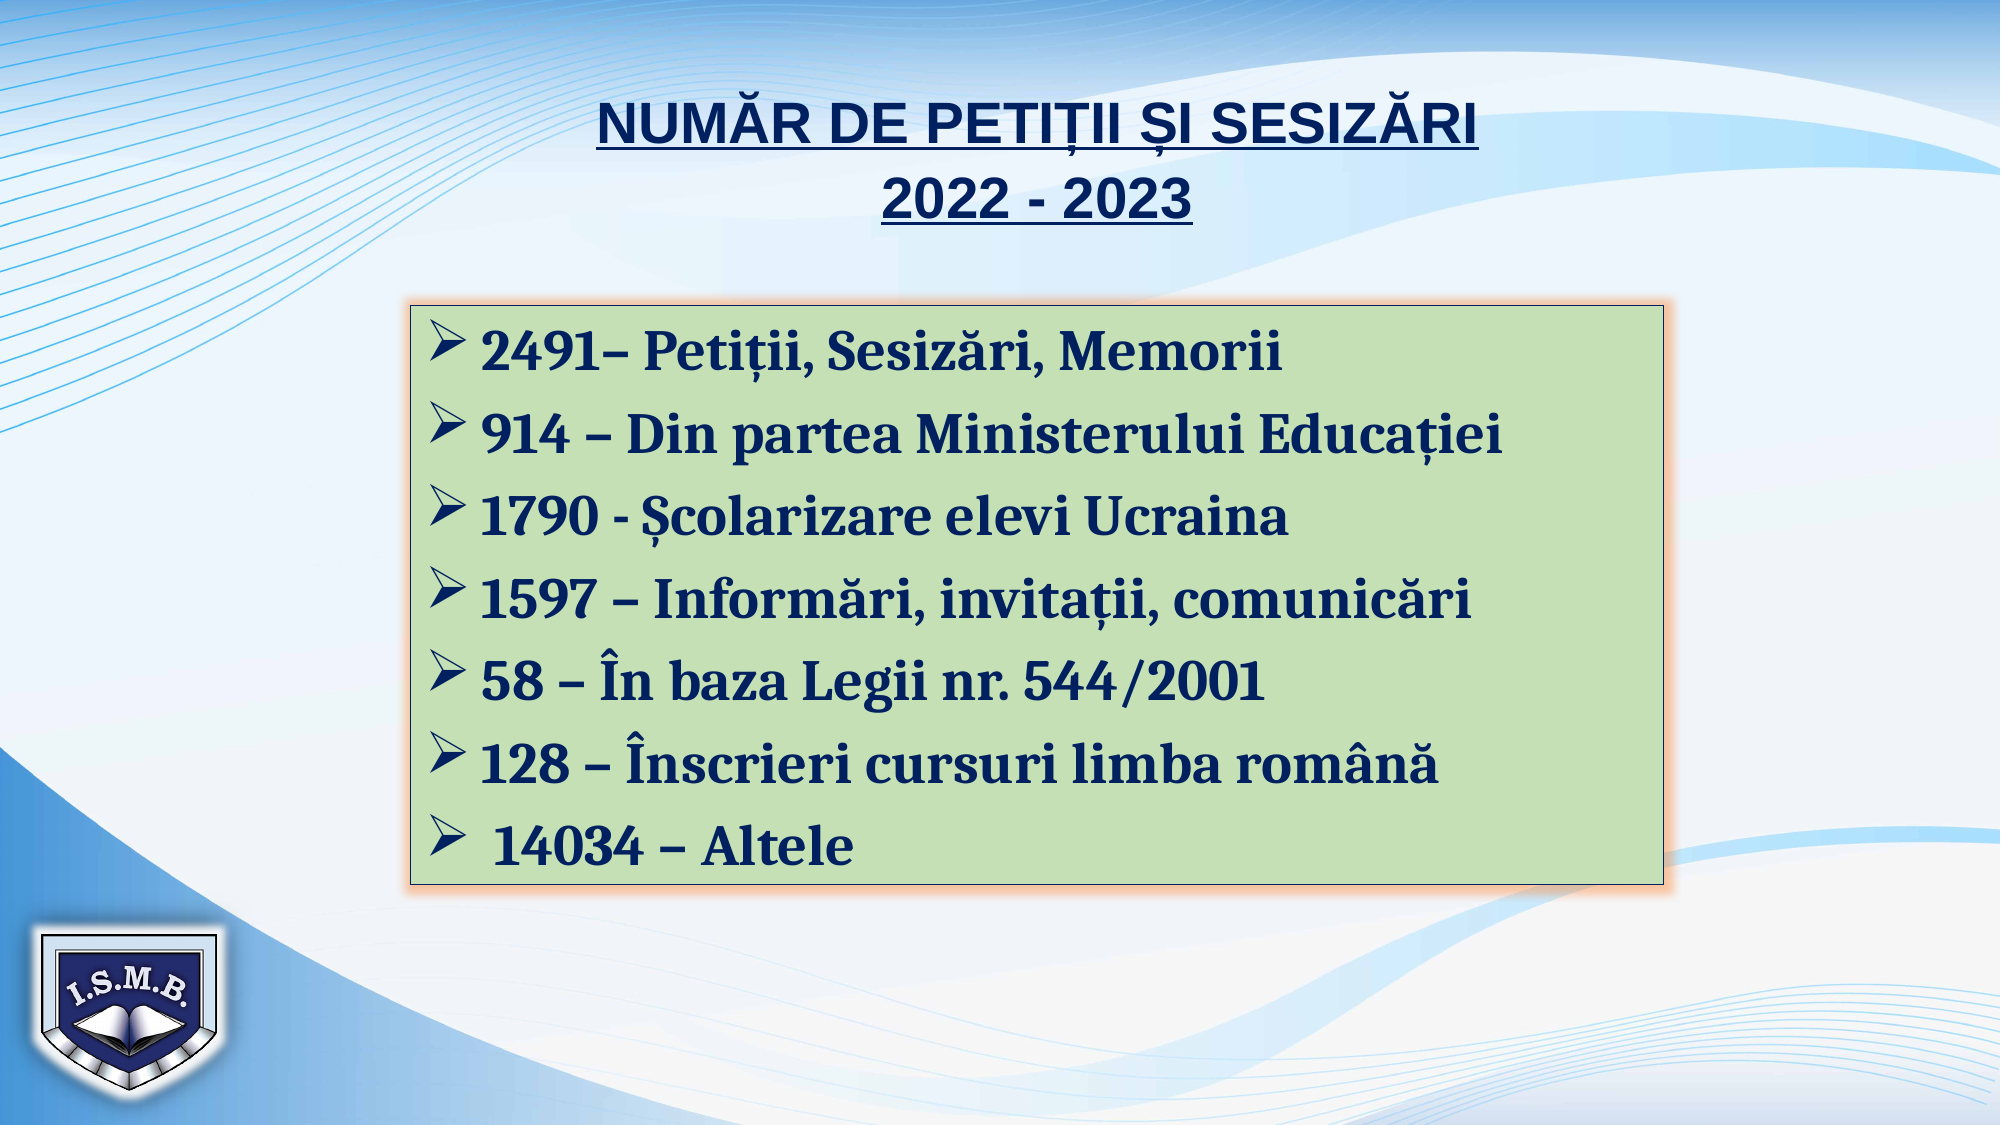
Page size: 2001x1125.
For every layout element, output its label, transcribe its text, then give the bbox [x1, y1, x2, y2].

text_box NUMĂR DE PETIȚII ȘI SESIZĂRI 2022 - 2023 [537, 73, 1538, 238]
picture [0, 0, 2000, 1125]
text_box 2491– Petiții, Sesizări, Memorii 914 – Din partea Ministerului Educației 1790 - Școlarizare elevi Ucraina 1597 – Informări, invitații, comunicări 58 – În baza Legii nr. 544/2001 128 – Înscrieri cursuri limba română 14034 – Altele [410, 305, 1664, 885]
